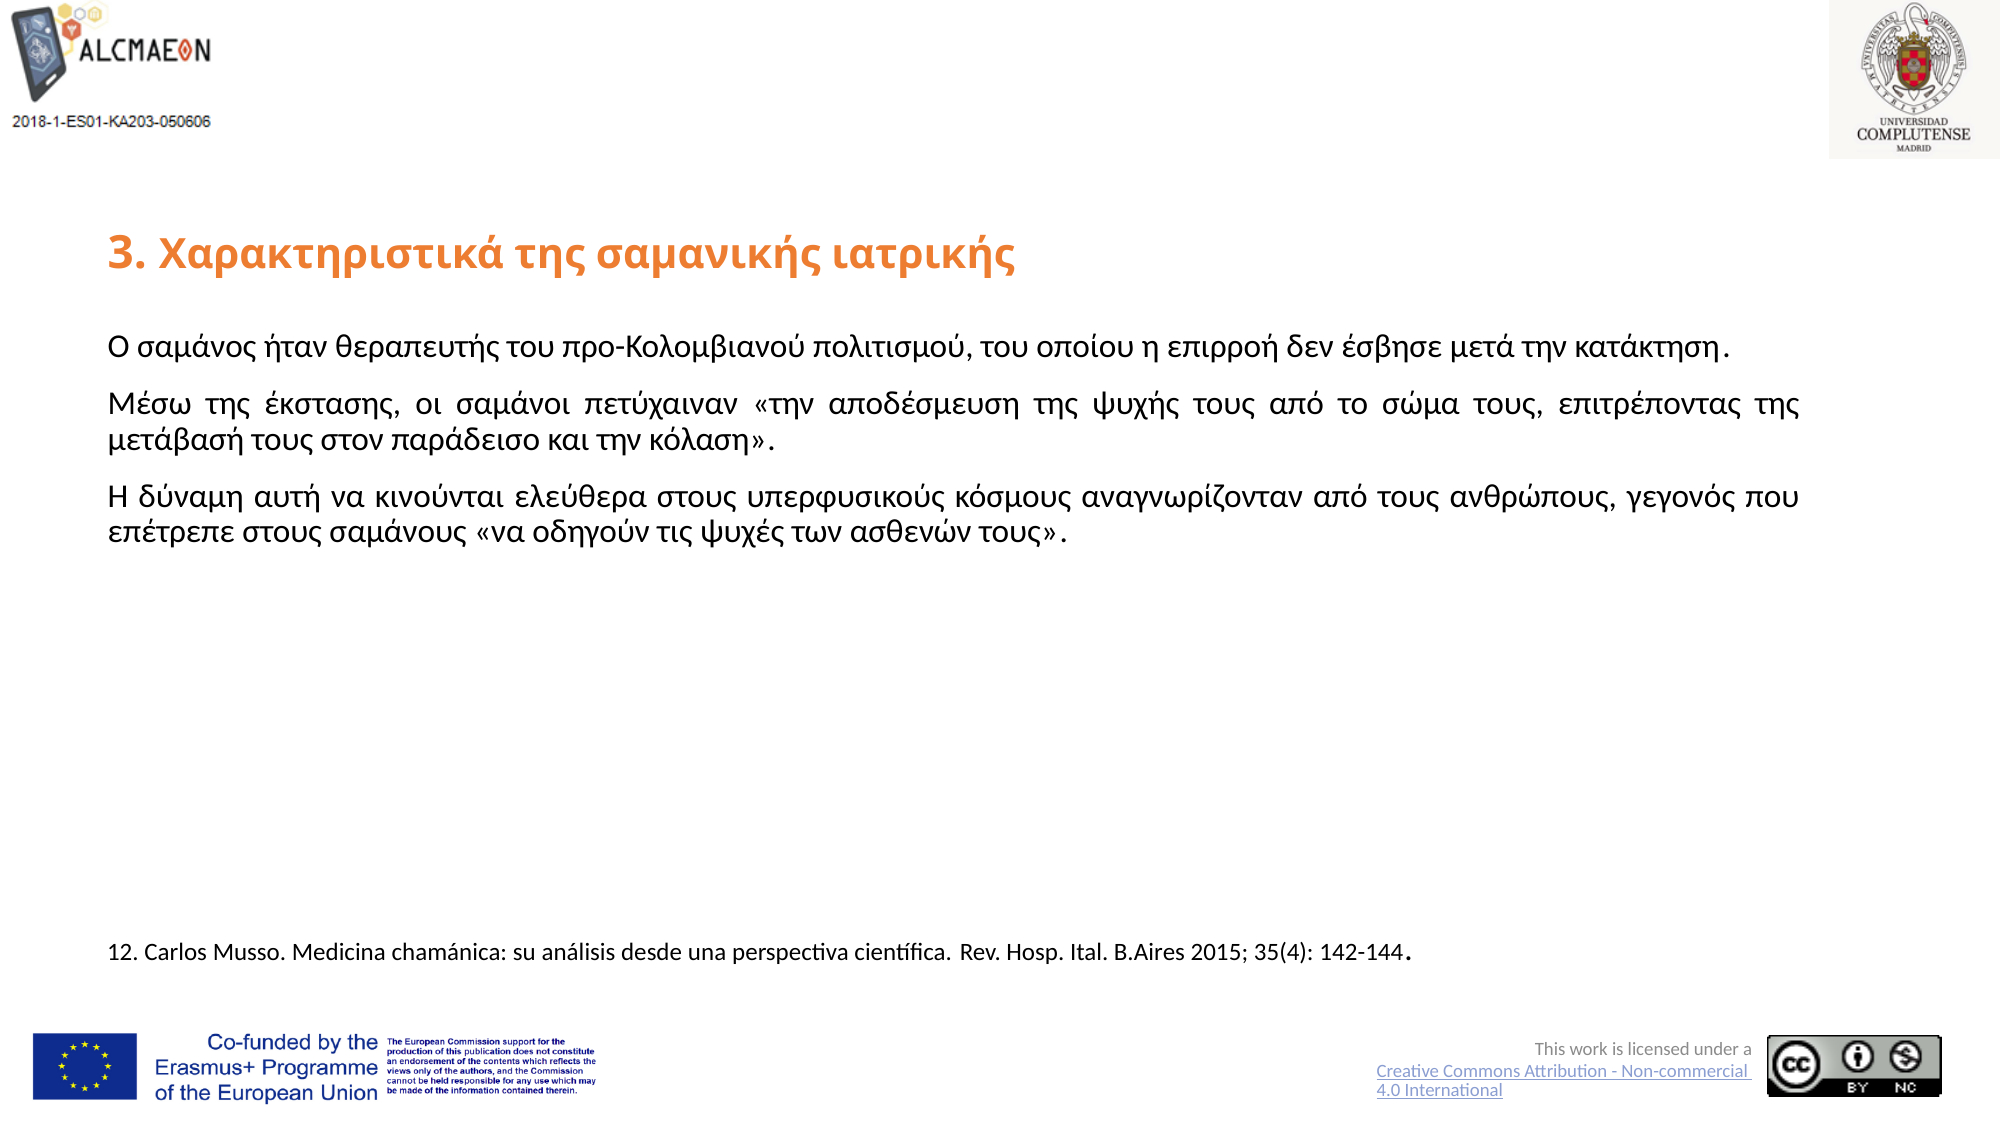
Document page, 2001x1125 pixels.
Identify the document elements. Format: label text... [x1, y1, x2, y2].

picture [0, 0, 222, 140]
list Ο σαμάνος ήταν θεραπευτής του προ-Κολομβιανού πολιτισμού, του οποίου η επιρροή δεν έσβησε μετά την κατάκτηση. Μέσω της έκστασης, οι σαμάνοι πετύχαιναν «την αποδέσμευση της ψυχής τους από το σώμα τους, επιτρέποντας της μετάβασή τους στον παράδεισο και την κόλαση». Η δύναμη αυτή να κινούνται ελεύθερα στους υπερφυσικούς κόσμους αναγνωρίζονταν από τους ανθρώπους, γεγονός που επέτρεπε στους σαμάνους «να οδηγούν τις ψυχές των ασθενών τους». [92, 267, 1818, 596]
picture [28, 1027, 603, 1105]
picture [1829, 0, 2000, 159]
picture [1767, 1035, 1942, 1097]
text_box [199, 975, 1818, 1058]
title 3. Χαρακτηριστικά της σαμανικής ιατρικής [92, 191, 1818, 267]
text_box 12. Carlos Musso. Medicina chamánica: su análisis desde una perspectiva científica. Rev. Hosp. Ital. B.Aires 2015; 35(4): 142-144. [92, 919, 1854, 975]
